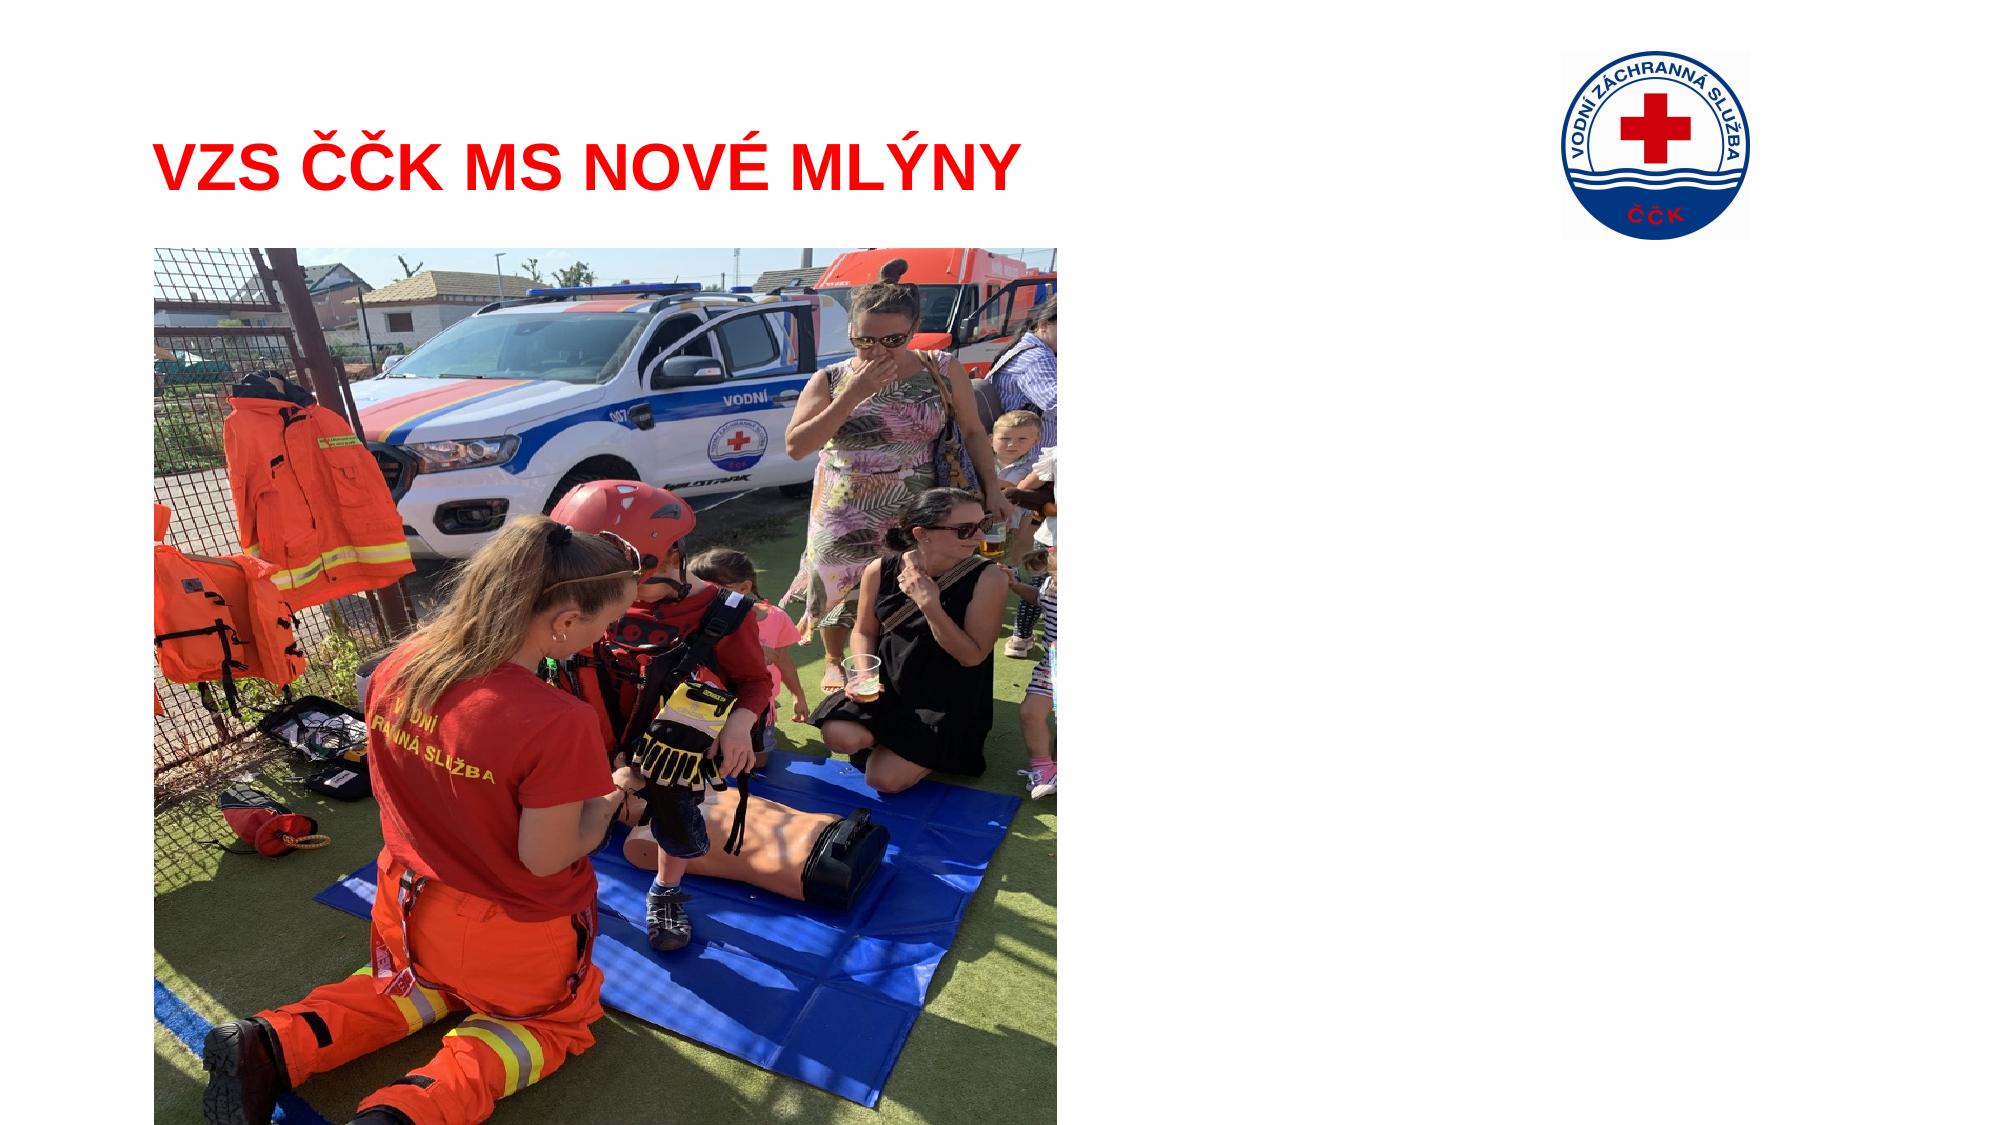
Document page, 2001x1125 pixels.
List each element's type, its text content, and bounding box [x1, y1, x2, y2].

title VZS ČČK MS NOVÉ MLÝNY [137, 59, 1863, 278]
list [154, 248, 1057, 1125]
picture [1561, 50, 1750, 240]
